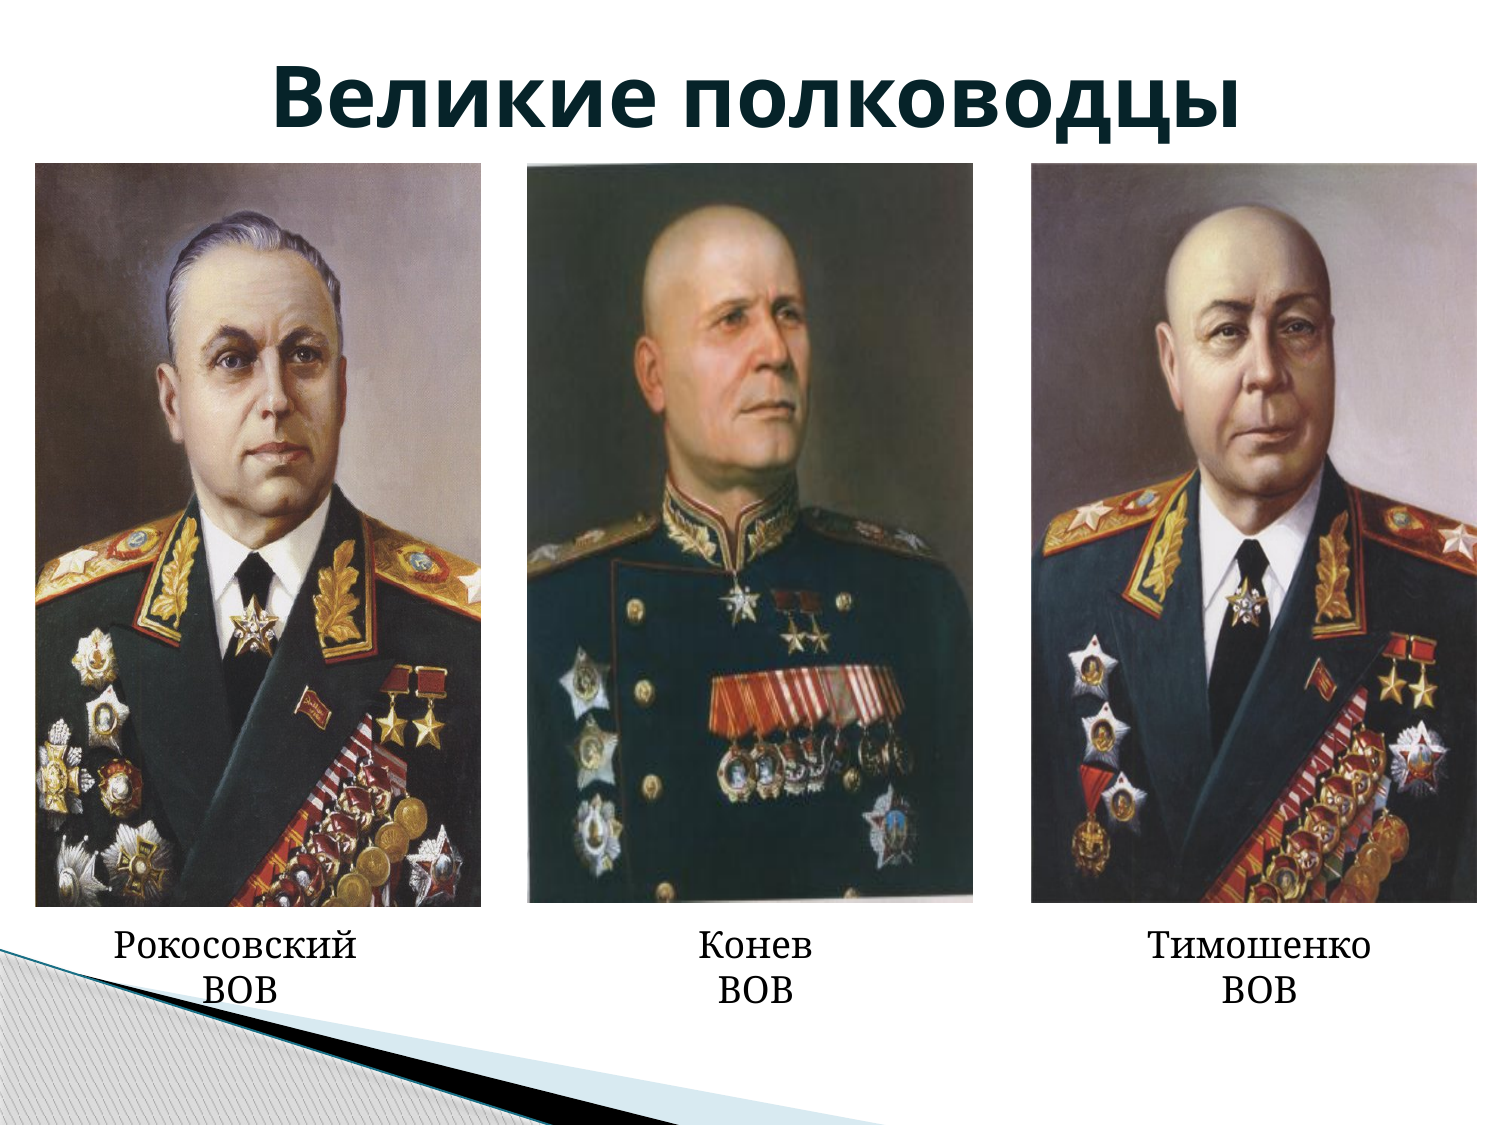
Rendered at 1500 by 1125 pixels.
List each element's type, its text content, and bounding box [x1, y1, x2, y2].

picture [1031, 163, 1477, 903]
text_box Конев ВОВ [538, 913, 973, 1019]
text_box Тимошенко ВОВ [1054, 914, 1465, 1019]
picture [527, 163, 973, 903]
title Великие полководцы [82, 0, 1432, 188]
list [34, 163, 481, 907]
text_box Рокосовский ВОВ [46, 918, 434, 1064]
